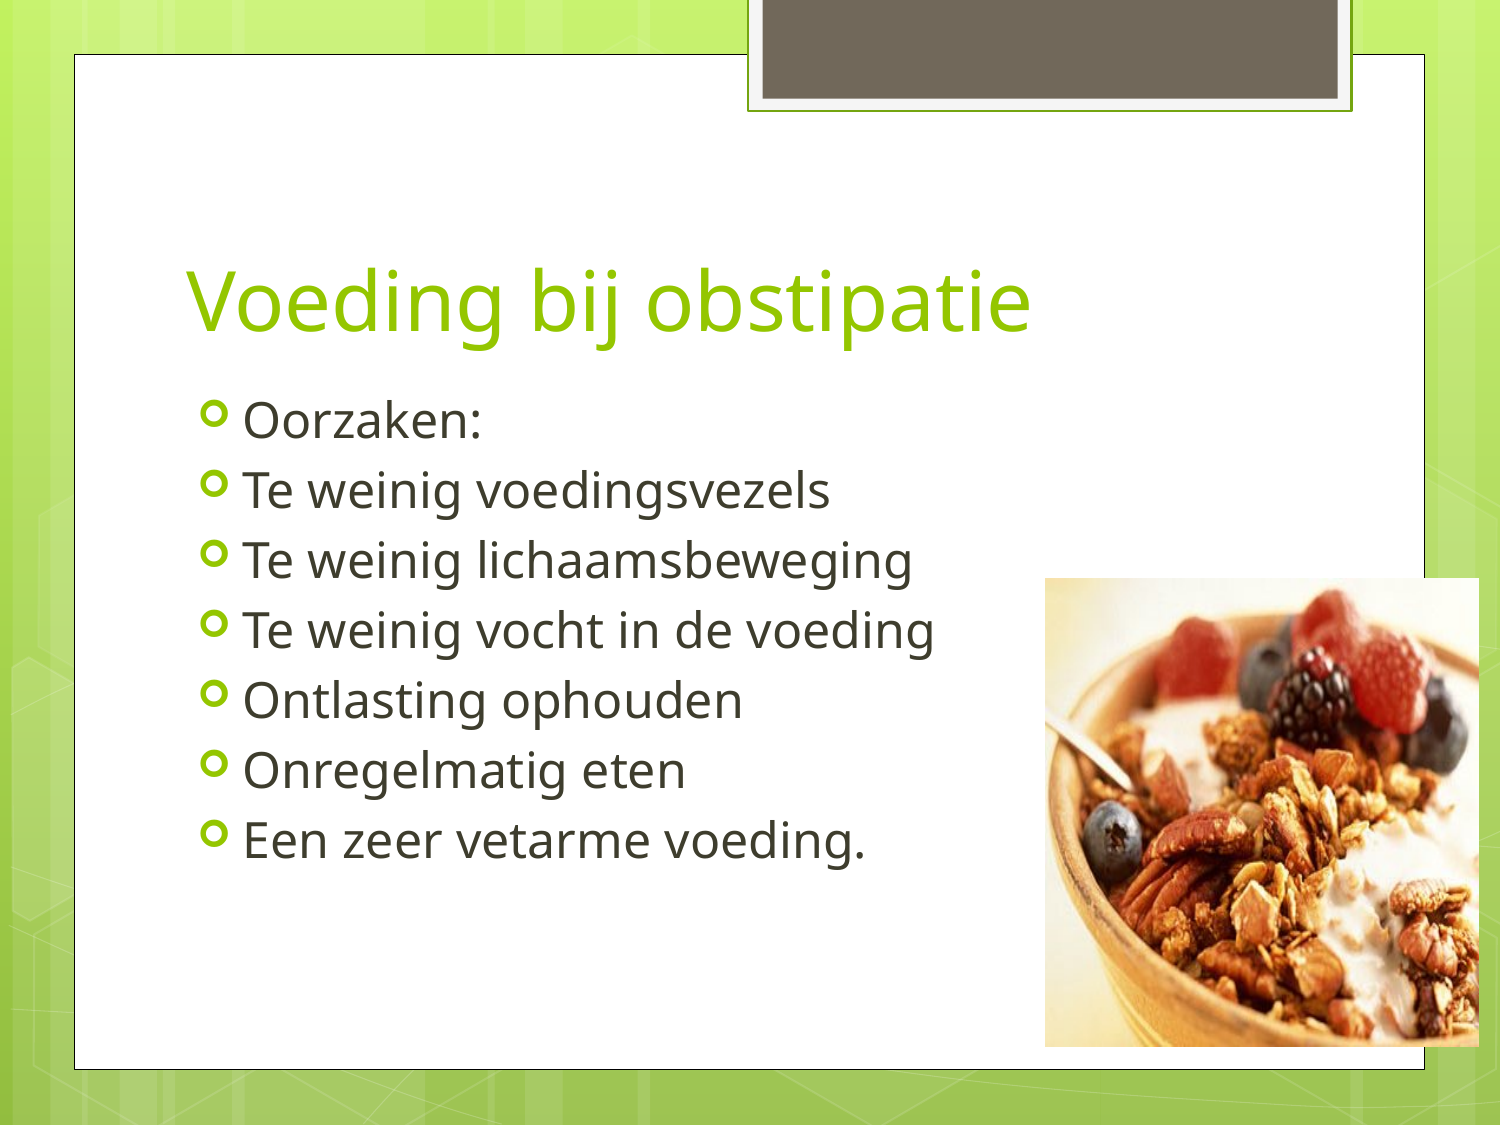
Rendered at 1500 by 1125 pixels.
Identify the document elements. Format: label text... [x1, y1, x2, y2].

picture [1045, 578, 1479, 1048]
list Oorzaken: Te weinig voedingsvezels Te weinig lichaamsbeweging Te weinig vocht in de voeding Ontlasting ophouden Onregelmatig eten Een zeer vetarme voeding. [171, 381, 1283, 957]
title Voeding bij obstipatie [171, 168, 1324, 357]
